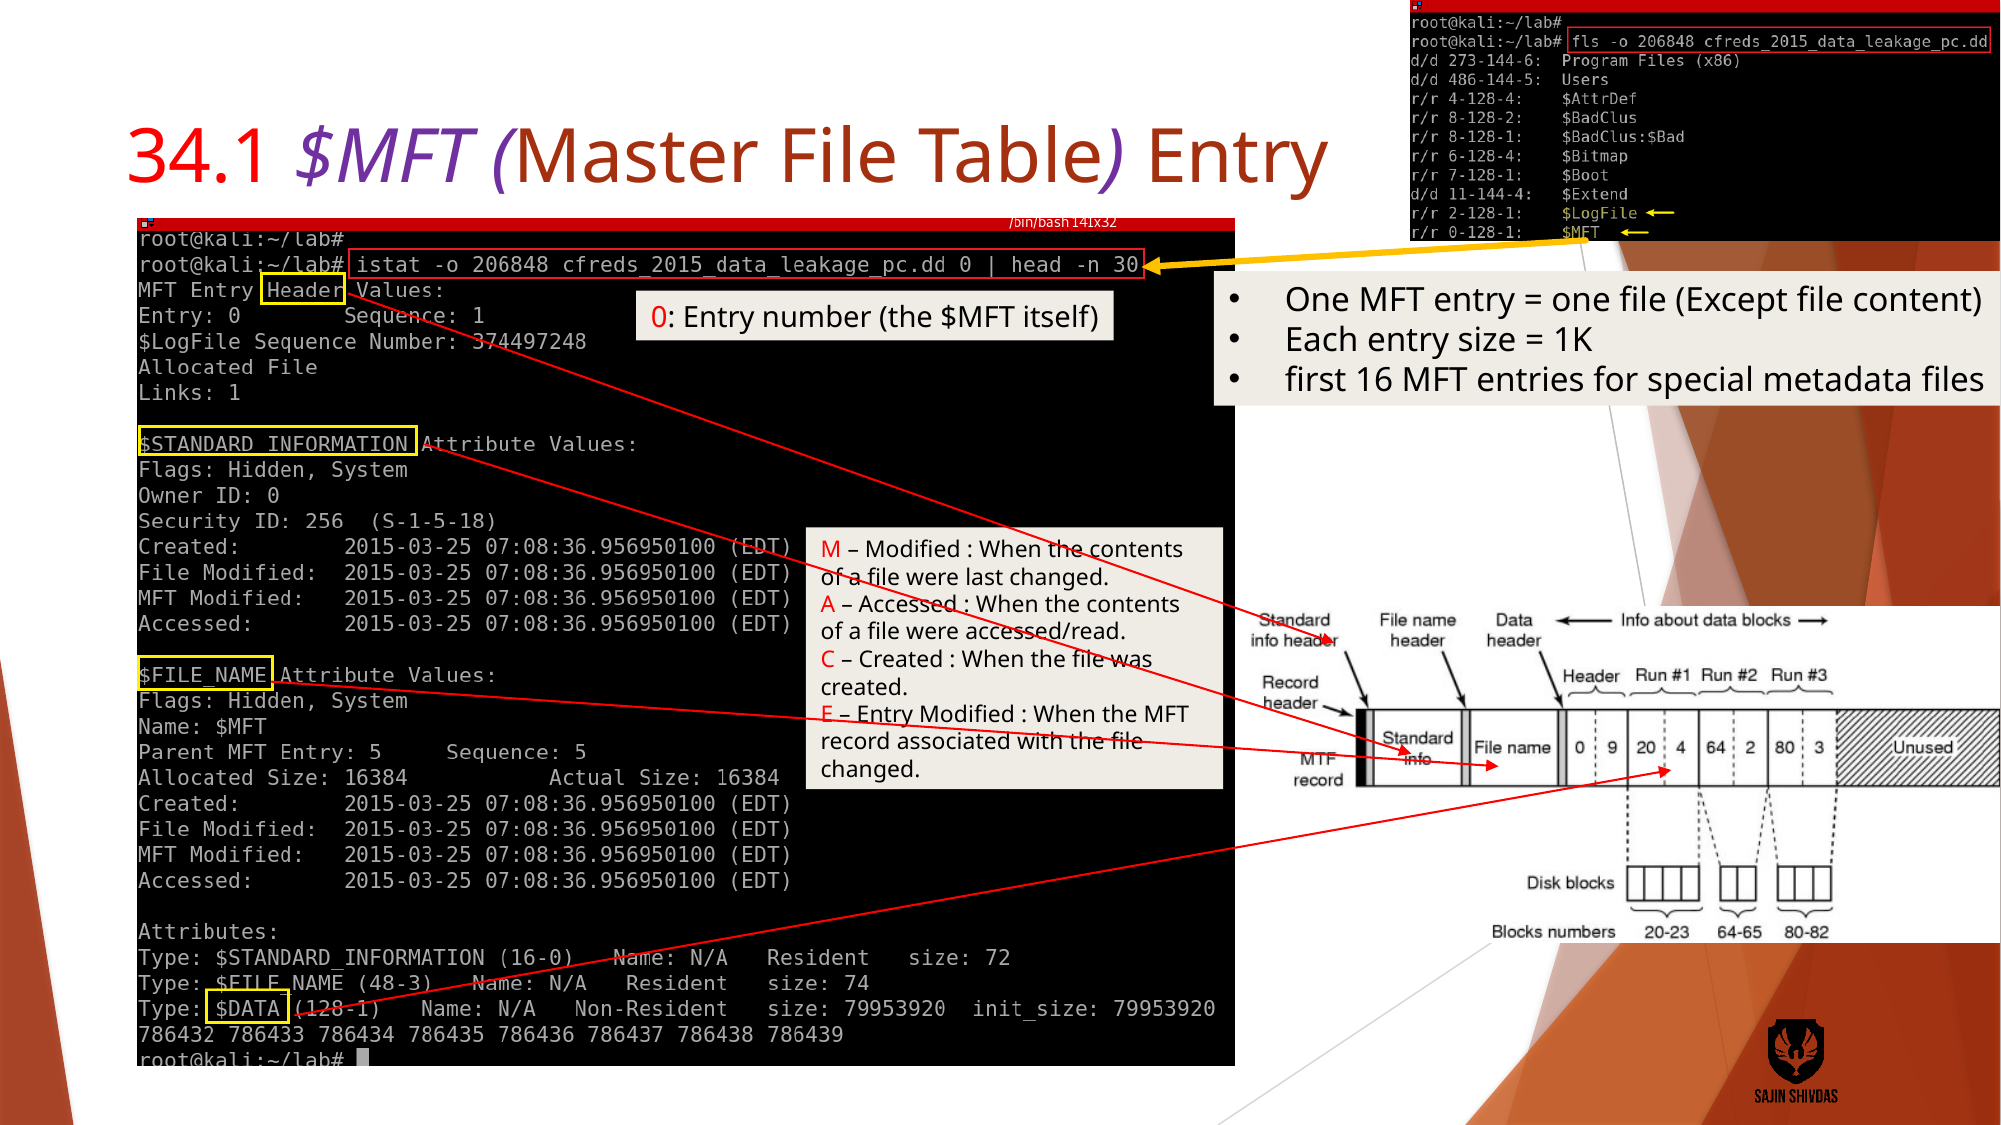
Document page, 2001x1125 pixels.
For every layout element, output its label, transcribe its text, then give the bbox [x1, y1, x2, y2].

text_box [424, 443, 1412, 680]
picture [1409, 0, 2000, 241]
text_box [270, 681, 1499, 767]
picture [1248, 605, 2000, 944]
picture [1745, 1010, 1849, 1114]
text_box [1140, 239, 1587, 268]
title 34.1 $MFT (Master File Table) Entry [111, 99, 1404, 317]
picture [136, 217, 1236, 1066]
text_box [348, 292, 1335, 644]
text_box One MFT entry = one file (Except file content) Each entry size = 1K first 16 MFT entries for special metadata files [1239, 271, 2000, 406]
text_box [294, 769, 1672, 1016]
